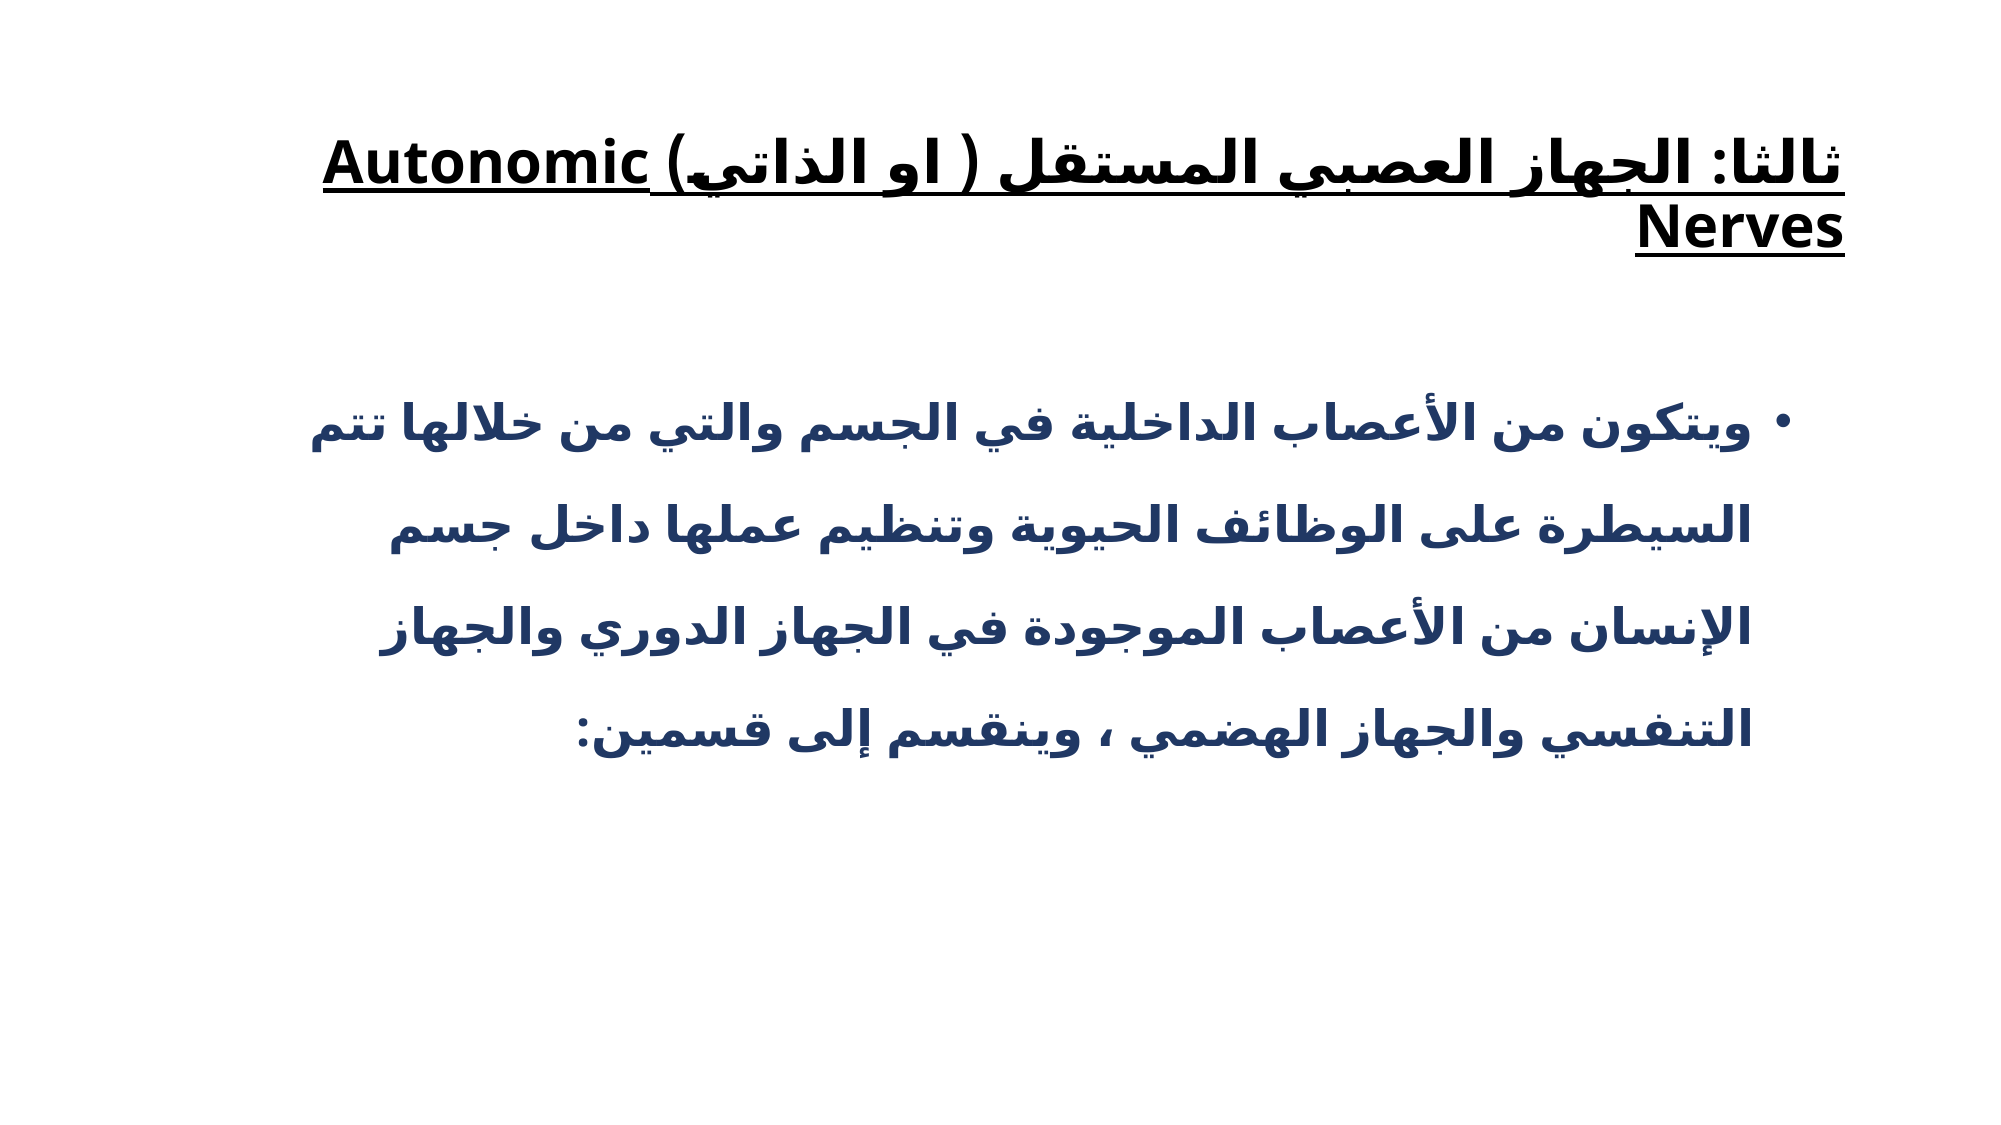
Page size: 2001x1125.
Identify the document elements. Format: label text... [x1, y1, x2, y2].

list ويتكون من الأعصاب الداخلية في الجسم والتي من خلالها تتم السيطرة على الوظائف الحيوية وتنظيم عملها داخل جسم الإنسان من الأعصاب الموجودة في الجهاز الدوري والجهاز التنفسي والجهاز الهضمي ، وينقسم إلى قسمين: [187, 340, 1808, 1004]
title ثالثا: الجهاز العصبي المستقل ( او الذاتي) Autonomic Nerves [134, 123, 1860, 341]
